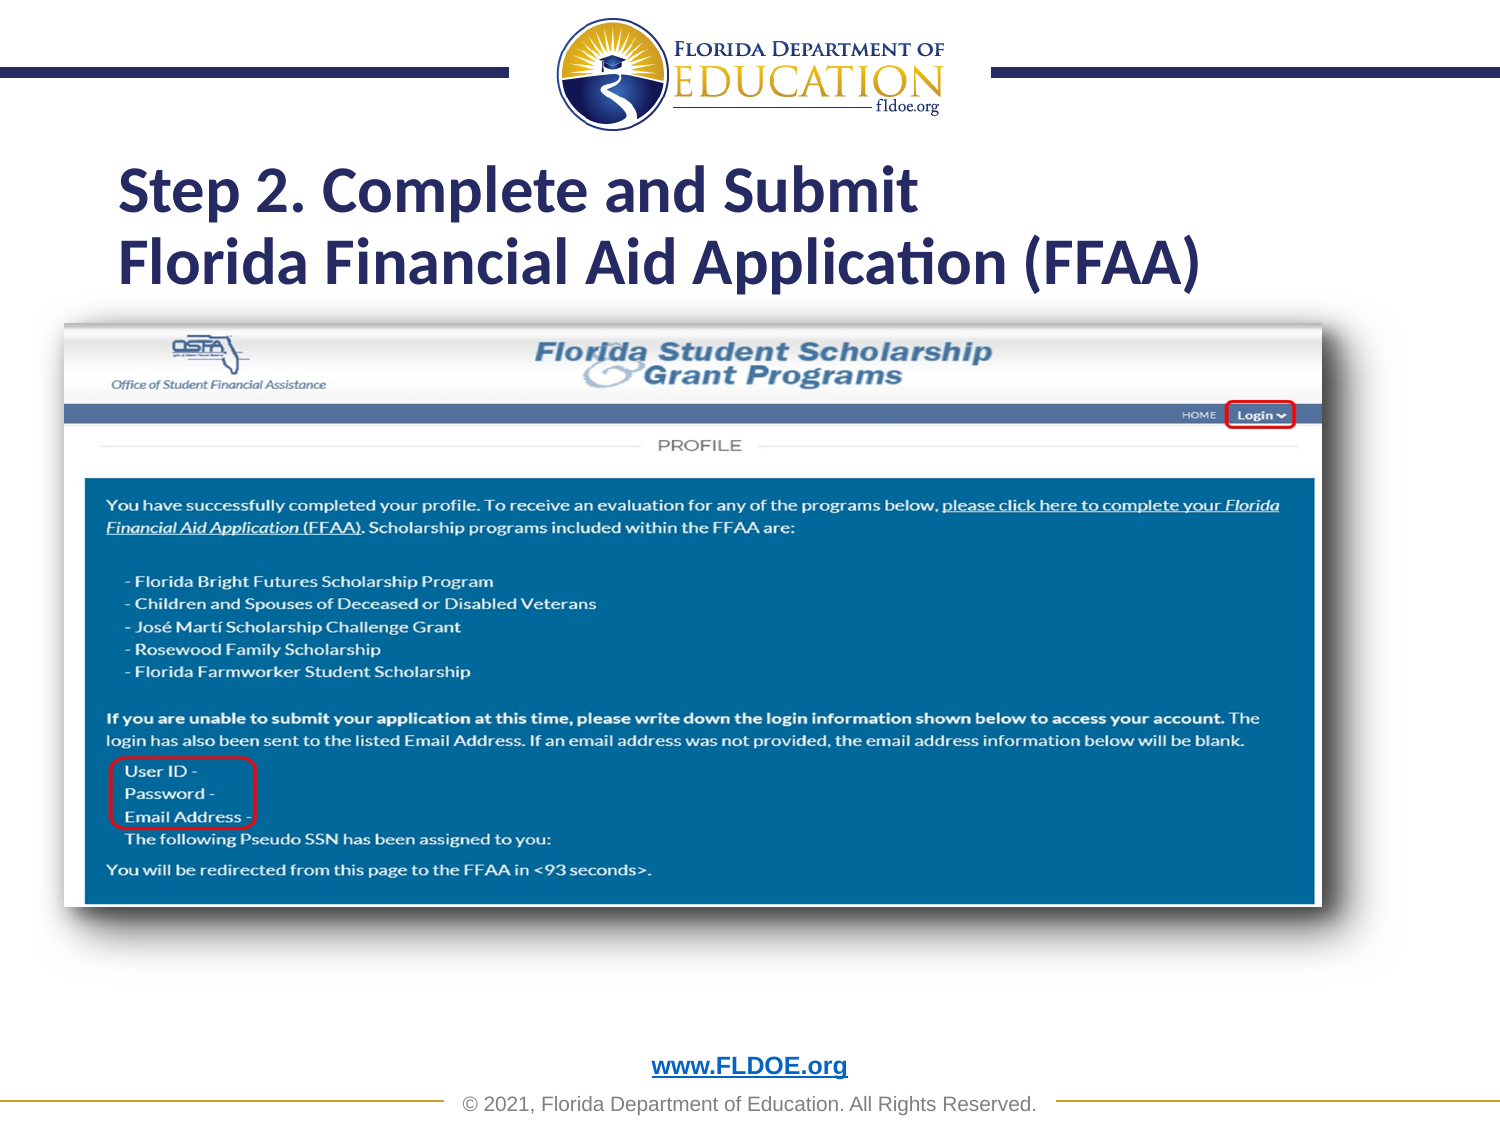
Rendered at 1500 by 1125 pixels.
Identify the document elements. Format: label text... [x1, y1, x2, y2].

title Step 2. Complete and Submit Florida Financial Aid Application (FFAA) [103, 176, 1397, 299]
picture [41, 306, 1368, 941]
picture [538, 3, 962, 145]
